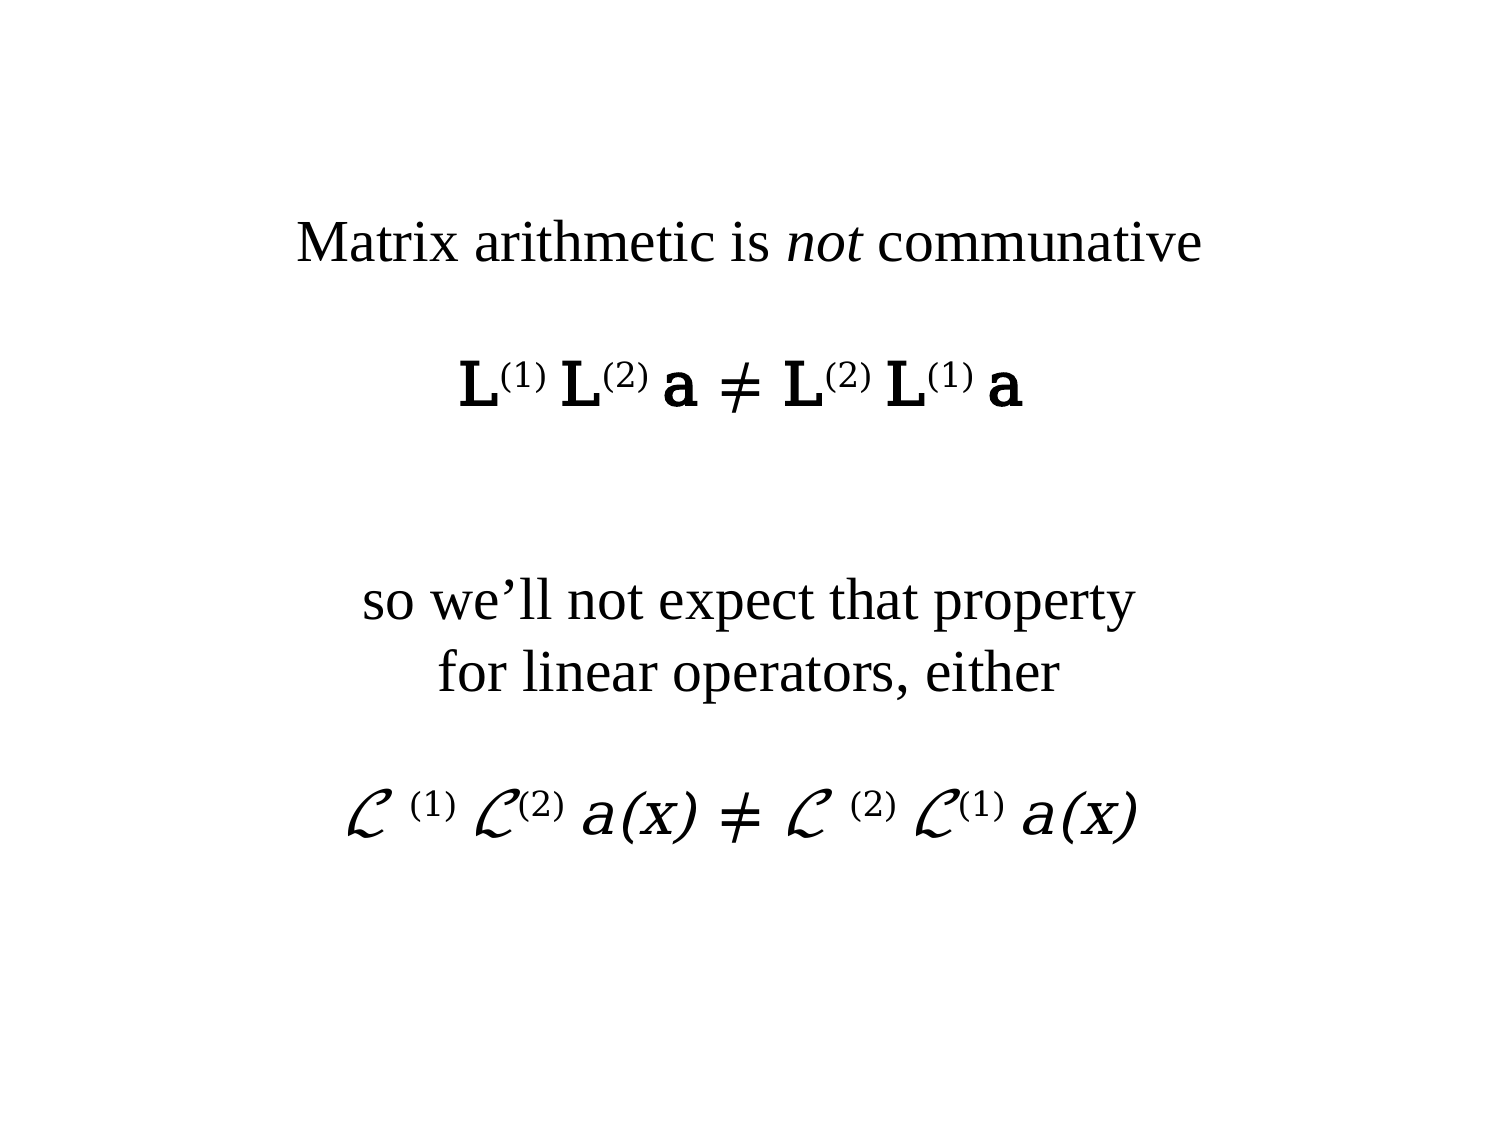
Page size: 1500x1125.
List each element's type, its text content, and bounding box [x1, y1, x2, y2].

title Matrix arithmetic is not communative L(1) L(2) a ≠ L(2) L(1) a so we’ll not expect that property for linear operators, either ℒ (1) ℒ(2) a(x) ≠ ℒ (2) ℒ(1) a(x) [0, 45, 1500, 1075]
